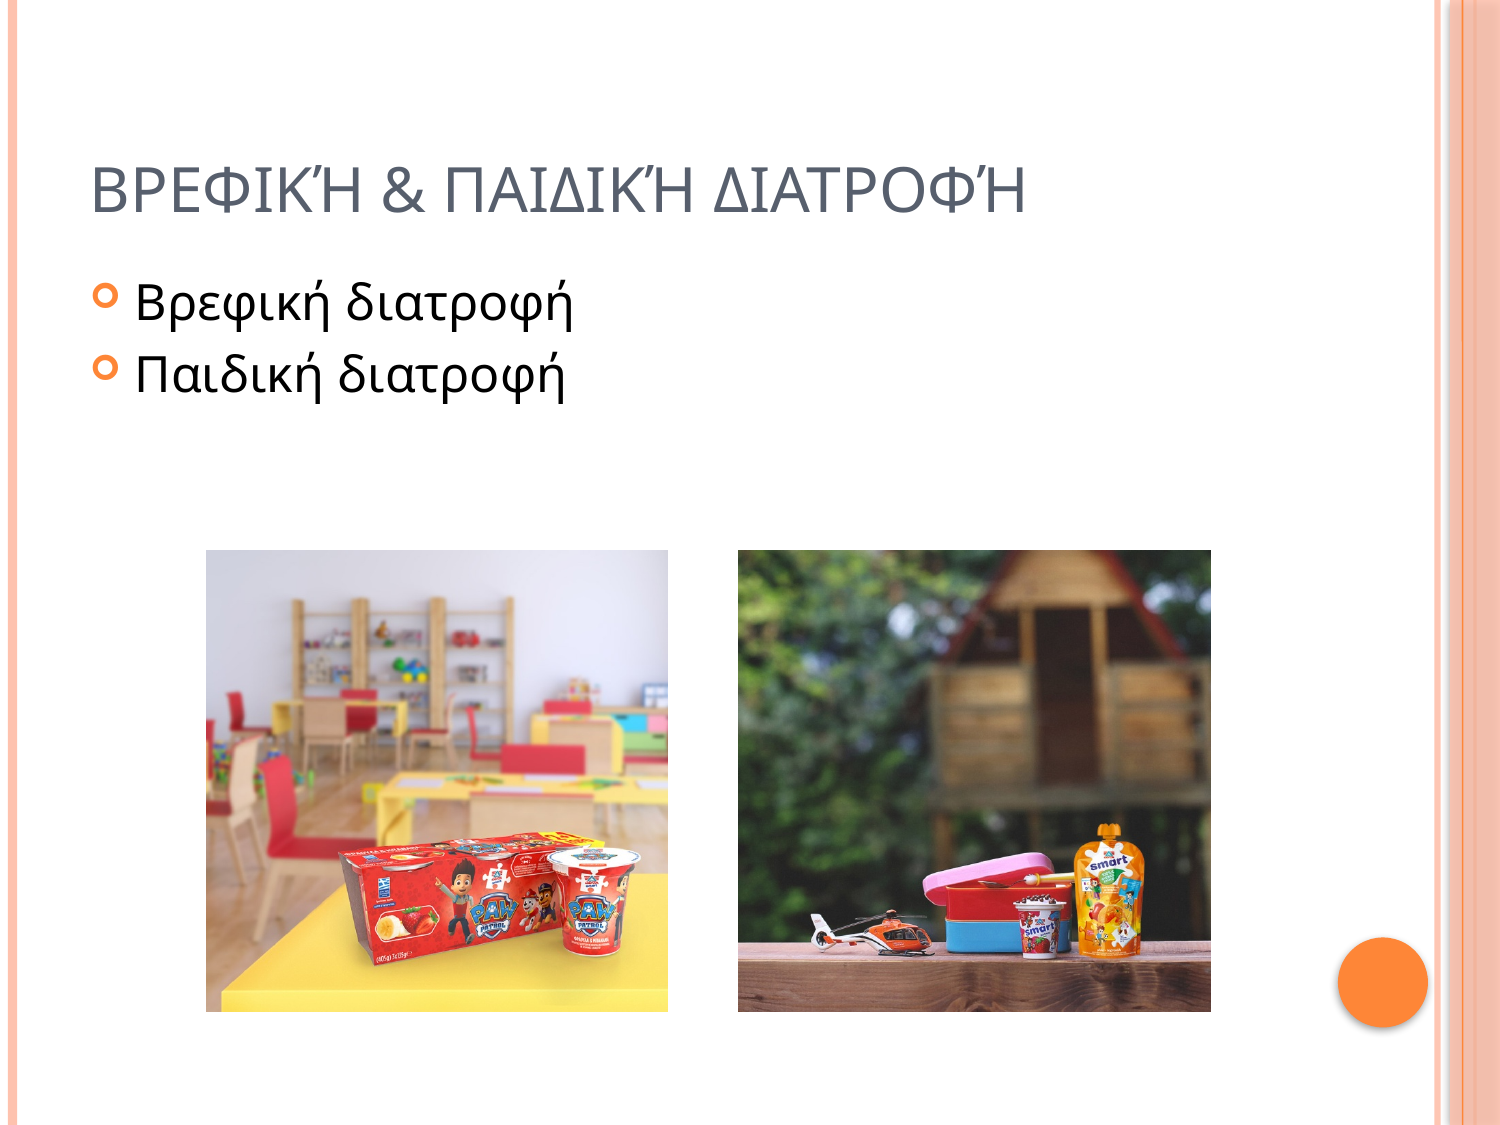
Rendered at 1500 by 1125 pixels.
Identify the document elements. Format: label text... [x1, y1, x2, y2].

title Βρεφική & Παιδική διατροφή [75, 45, 1300, 233]
list Βρεφική διατροφή Παιδική διατροφή [75, 262, 1300, 1062]
picture [206, 550, 668, 1012]
picture [737, 550, 1212, 1012]
